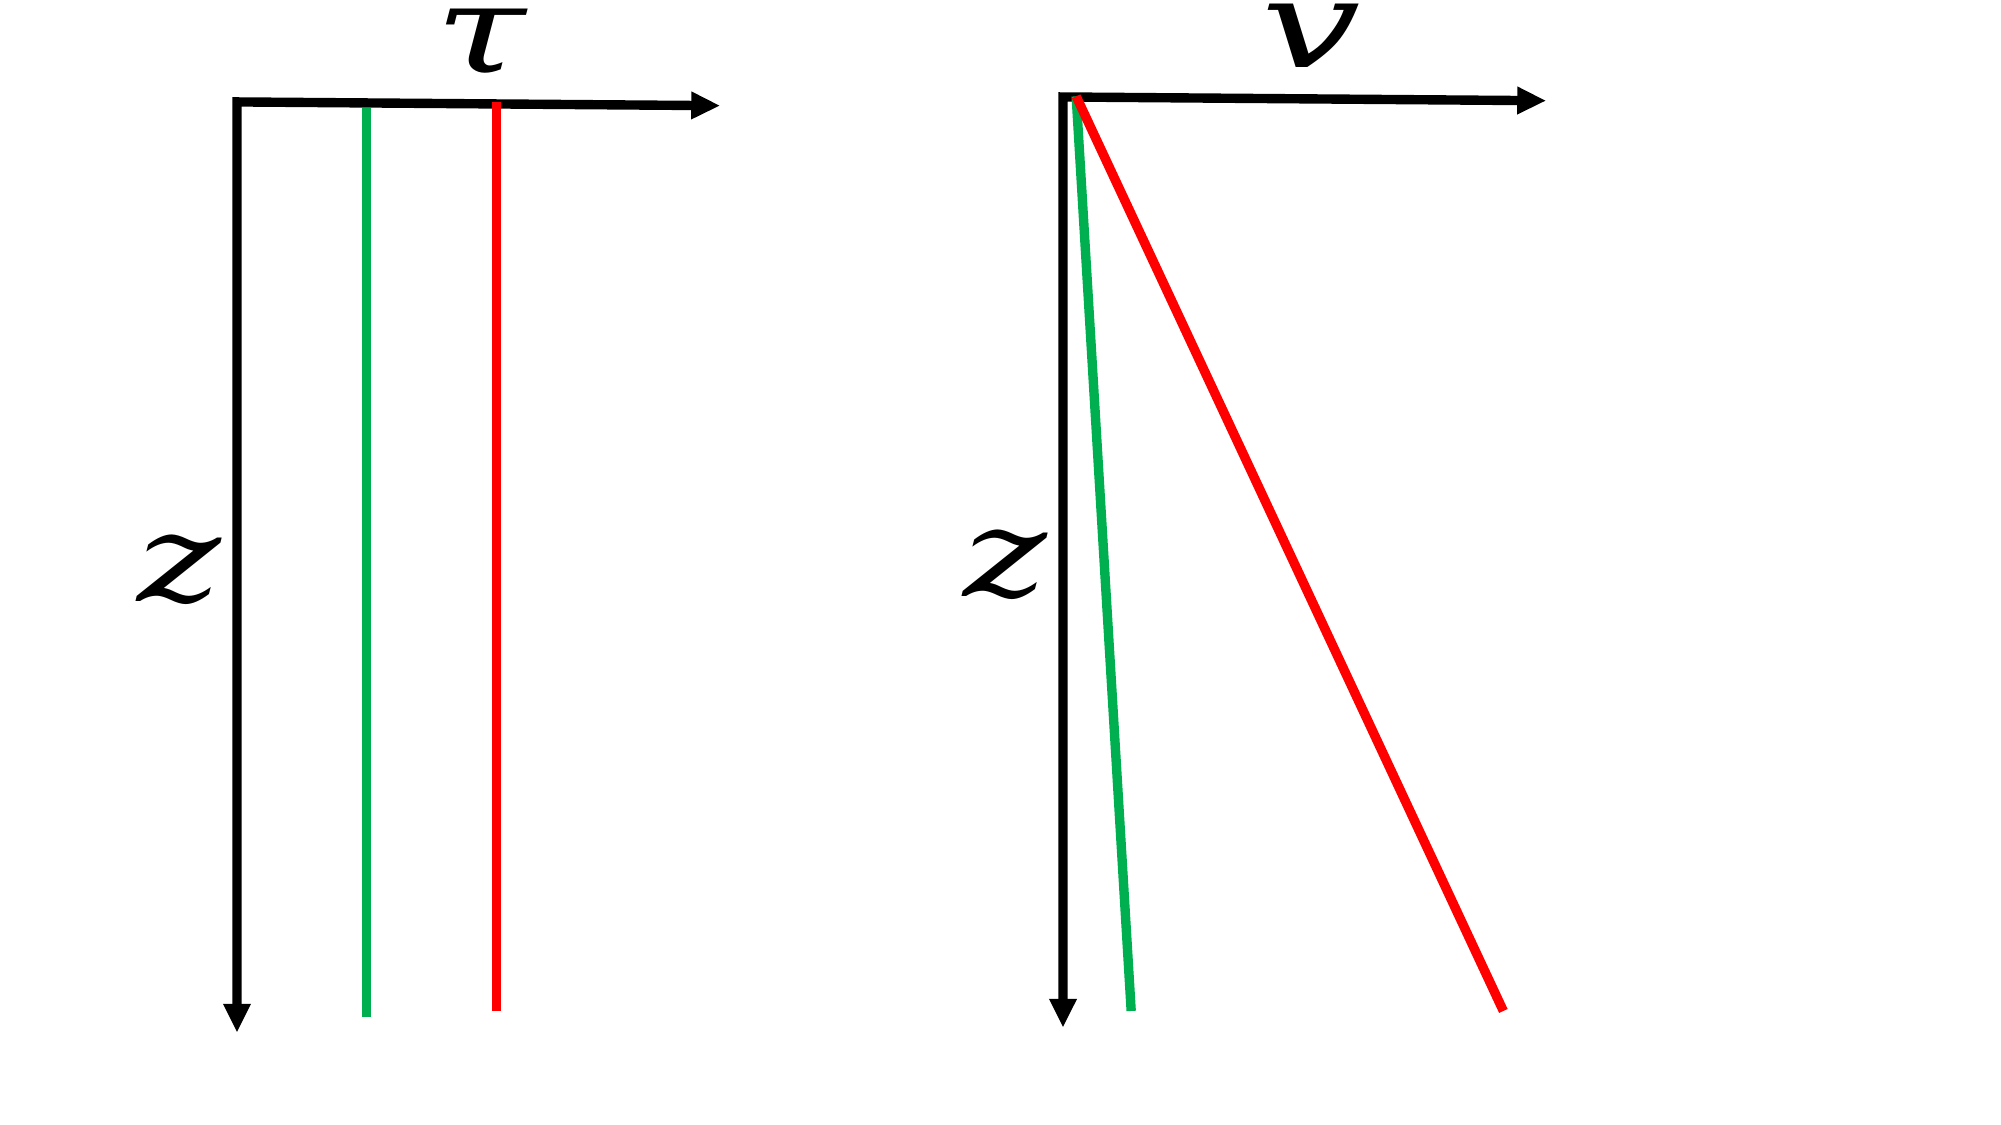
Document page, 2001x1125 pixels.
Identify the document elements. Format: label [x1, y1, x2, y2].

text_box [1056, 95, 1076, 1027]
text_box [1504, 94, 1546, 181]
text_box [501, 99, 720, 526]
text_box [230, 100, 492, 1032]
text_box [1076, 96, 1504, 1011]
